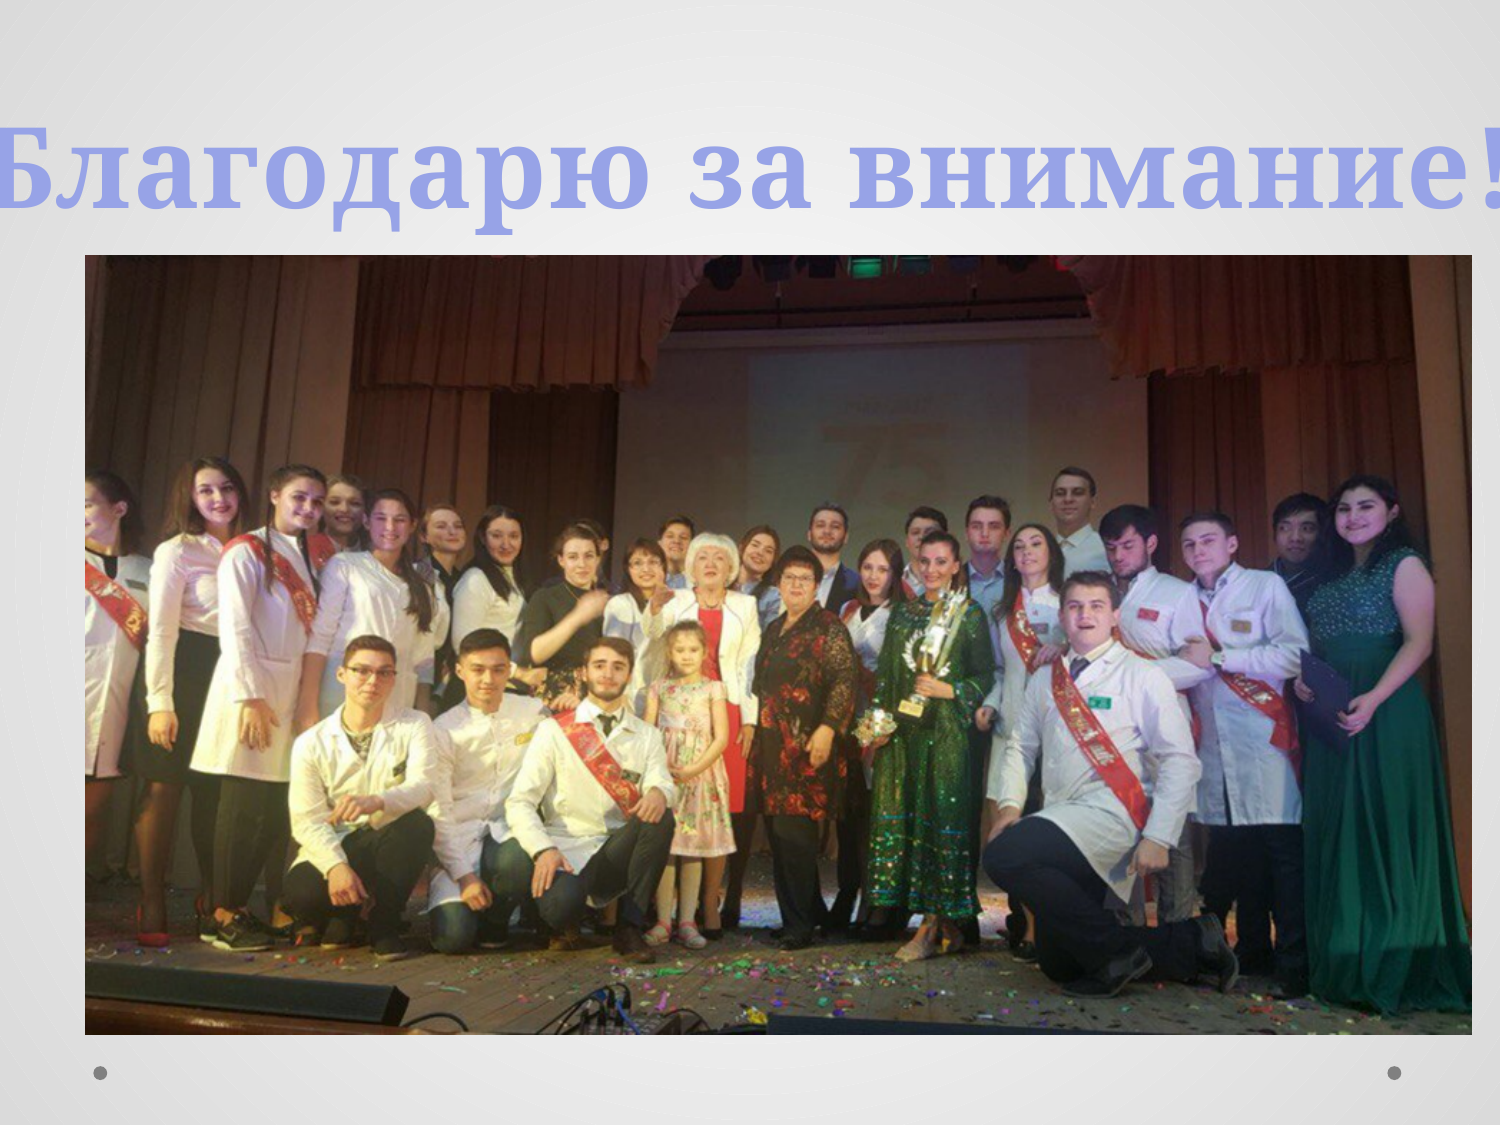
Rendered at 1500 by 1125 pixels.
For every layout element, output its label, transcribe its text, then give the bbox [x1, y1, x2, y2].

picture [85, 255, 1473, 1036]
text_box Благодарю за внимание! [0, 88, 1500, 239]
